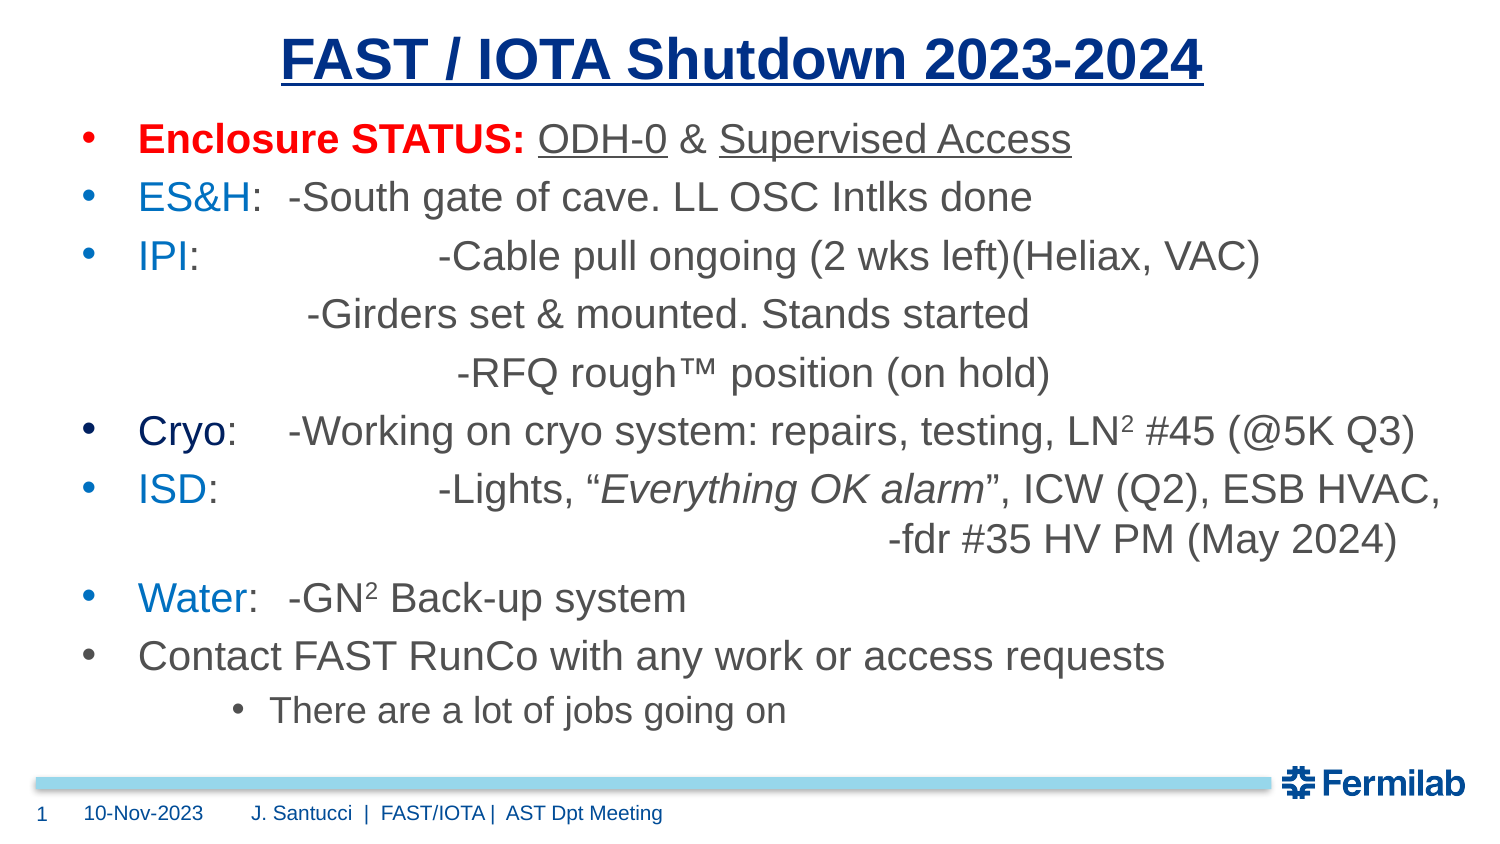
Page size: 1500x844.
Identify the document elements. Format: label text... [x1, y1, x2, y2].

footer J. Santucci | FAST/IOTA | AST Dpt Meeting [251, 799, 1279, 830]
text_box Enclosure STATUS: ODH-0 & Supervised Access ES&H: -South gate of cave. LL OSC Intlks done IPI: -Cable pull ongoing (2 wks left)(Heliax, VAC) -Girders set & mounted. Stands started -RFQ rough™ position (on hold) Cryo: -Working on cryo system: repairs, testing, LN2 #45 (@5K Q3) ISD: -Lights, “Everything OK alarm”, ICW (Q2), ESB HVAC, -fdr #35 HV PM (May 2024) Water: -GN2 Back-up system Contact FAST RunCo with any work or access requests There are a lot of jobs going on [66, 104, 1464, 788]
slide_number 10-Nov-2023 [83, 799, 222, 831]
text_box FAST / IOTA Shutdown 2023-2024 [36, 13, 1449, 99]
picture [1282, 766, 1465, 799]
slide_number 1 [36, 800, 83, 830]
